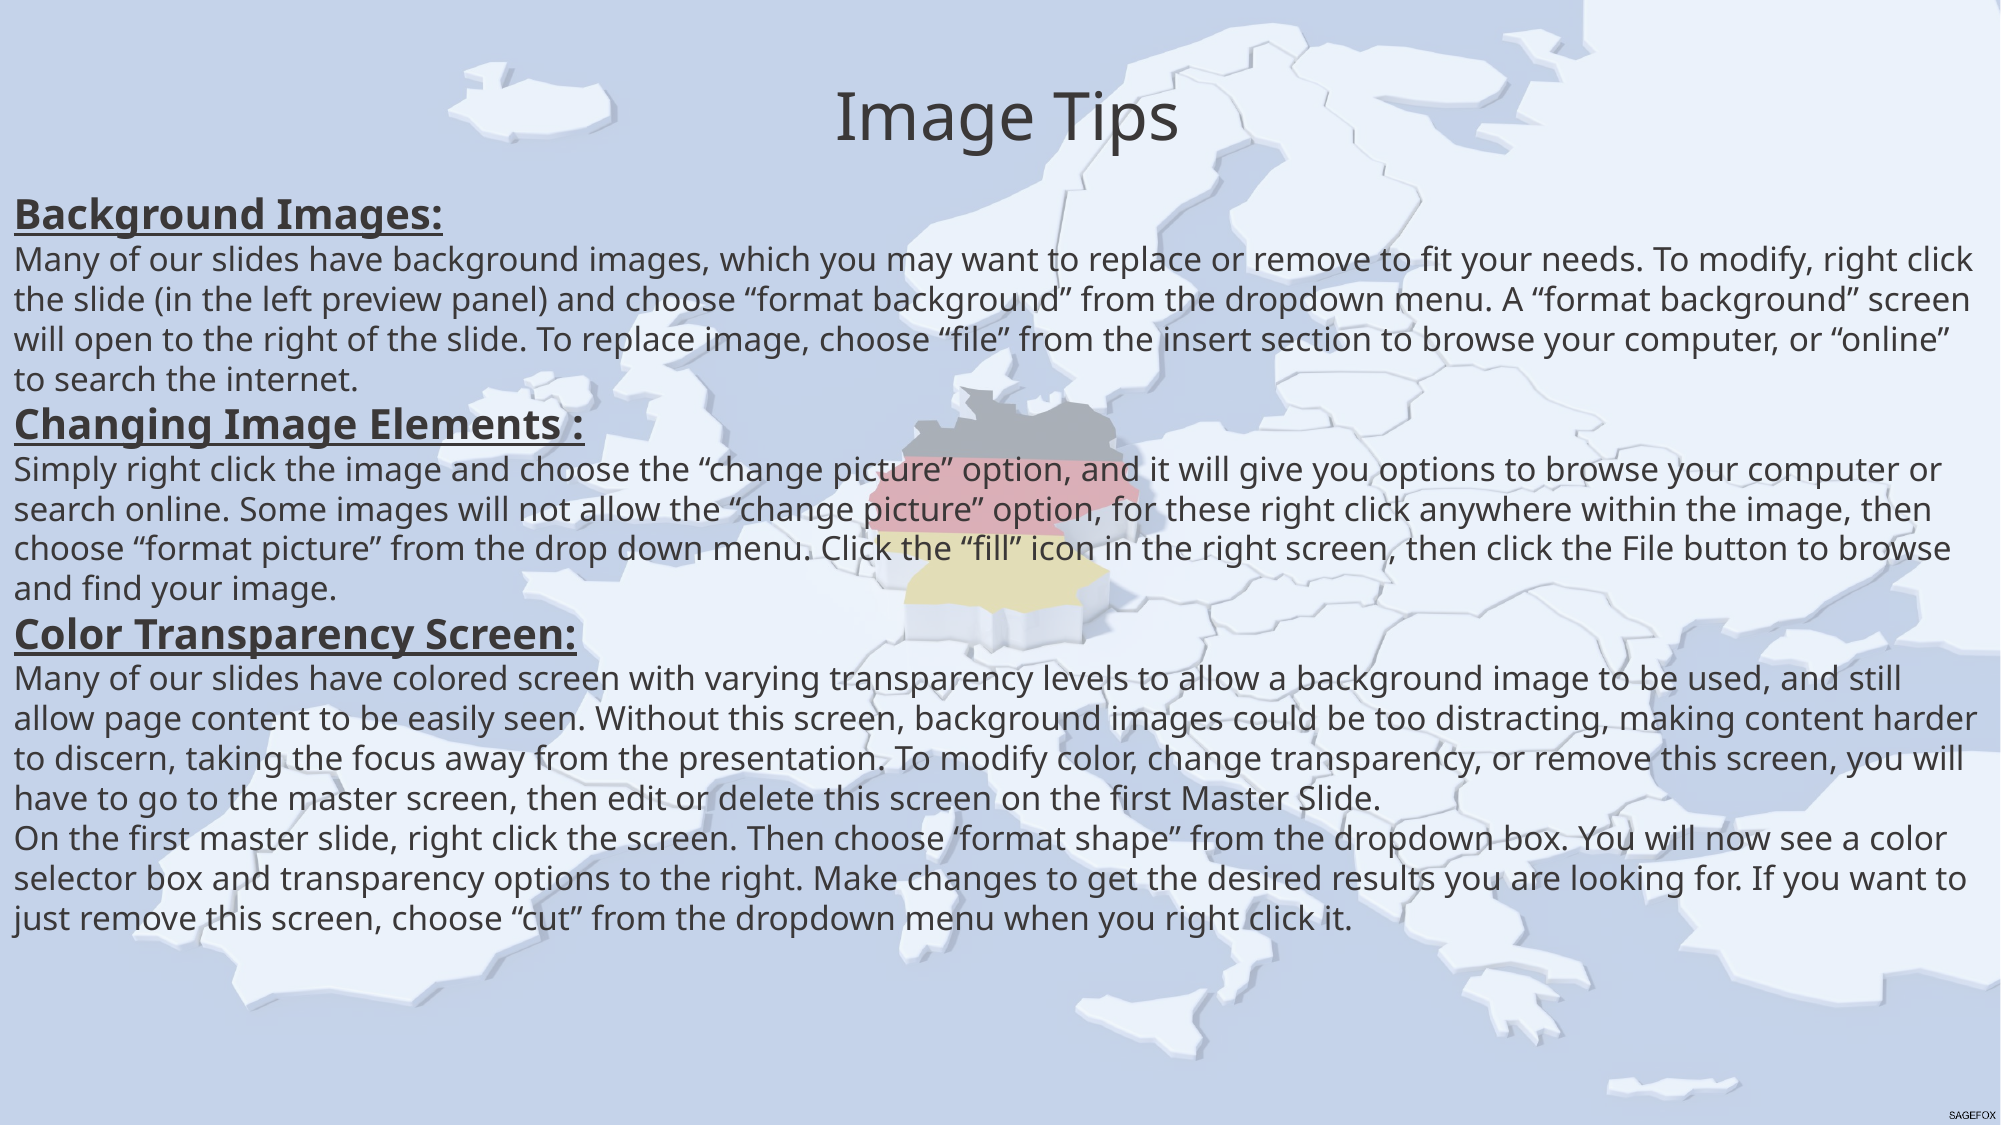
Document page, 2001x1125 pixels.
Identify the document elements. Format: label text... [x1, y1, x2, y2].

title Image Tips [597, 59, 1420, 177]
text_box Background Images: Many of our slides have background images, which you may want to replace or remove to fit your needs. To modify, right click the slide (in the left preview panel) and choose “format background” from the dropdown menu. A “format background” screen will open to the right of the slide. To replace image, choose “file” from the insert section to browse your computer, or “online” to search the internet. Changing Image Elements : Simply right click the image and choose the “change picture” option, and it will give you options to browse your computer or search online. Some images will not allow the “change picture” option, for these right click anywhere within the image, then choose “format picture” from the drop down menu. Click the “fill” icon in the right screen, then click the File button to browse and find your image. Color Transparency Screen: Many of our slides have colored screen with varying transparency levels to allow a background image to be used, and still allow page content to be easily seen. Without this screen, background images could be too distracting, making content harder to discern, taking the focus away from the presentation. To modify color, change transparency, or remove this screen, you will have to go to the master screen, then edit or delete this screen on the first Master Slide. On the first master slide, right click the screen. Then choose ‘format shape” from the dropdown box. You will now see a color selector box and transparency options to the right. Make changes to get the desired results you are looking for. If you want to just remove this screen, choose “cut” from the dropdown menu when you right click it. [0, 0, 2000, 1125]
